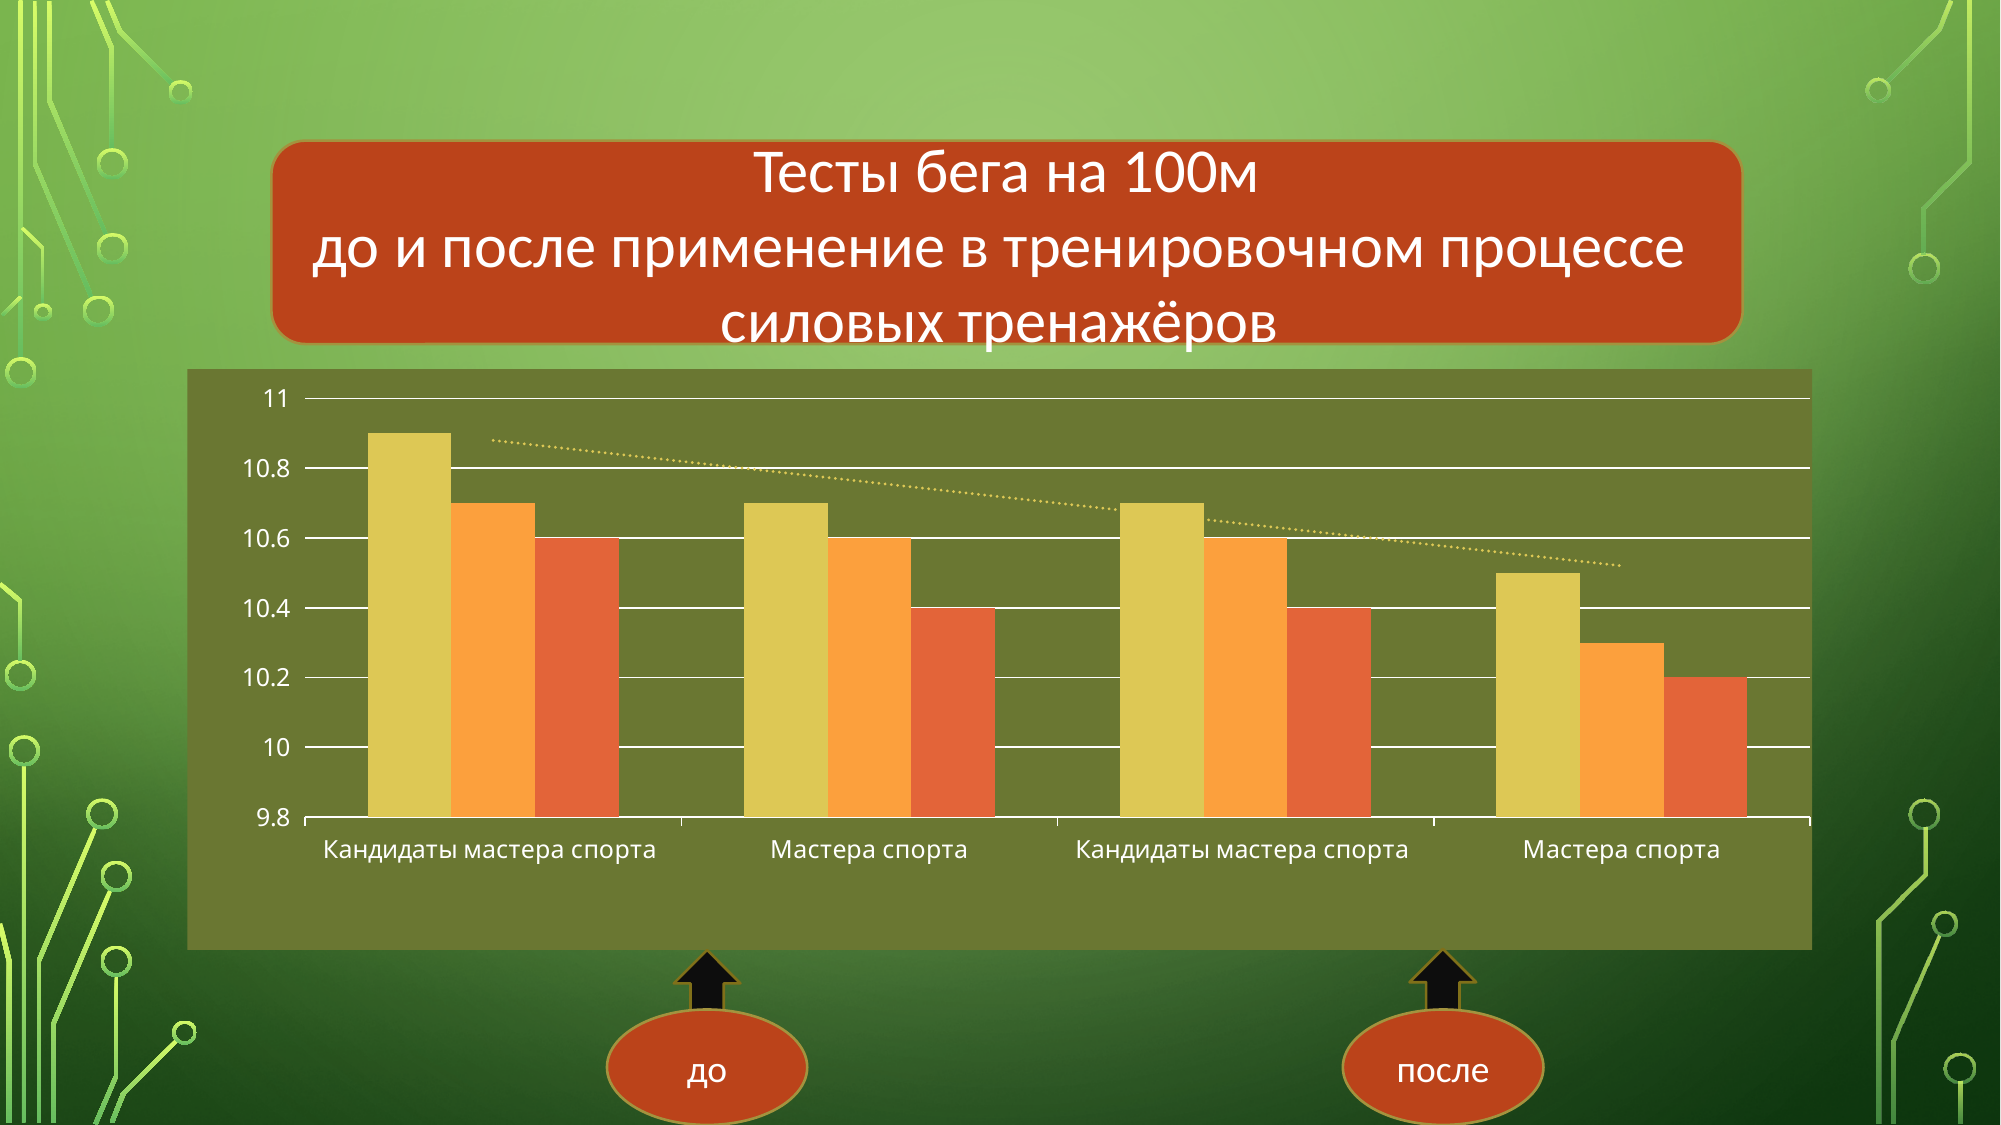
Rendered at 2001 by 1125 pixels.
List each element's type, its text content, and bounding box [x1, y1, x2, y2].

text_box до [605, 1008, 809, 1125]
text_box Тесты бега на 100м до и после применение в тренировочном процессе силовых тренажёров [270, 139, 1745, 346]
title [187, 101, 1813, 344]
chart [186, 368, 1813, 951]
text_box после [1341, 1008, 1545, 1125]
text_box [1408, 951, 1478, 1009]
text_box [672, 951, 742, 1009]
